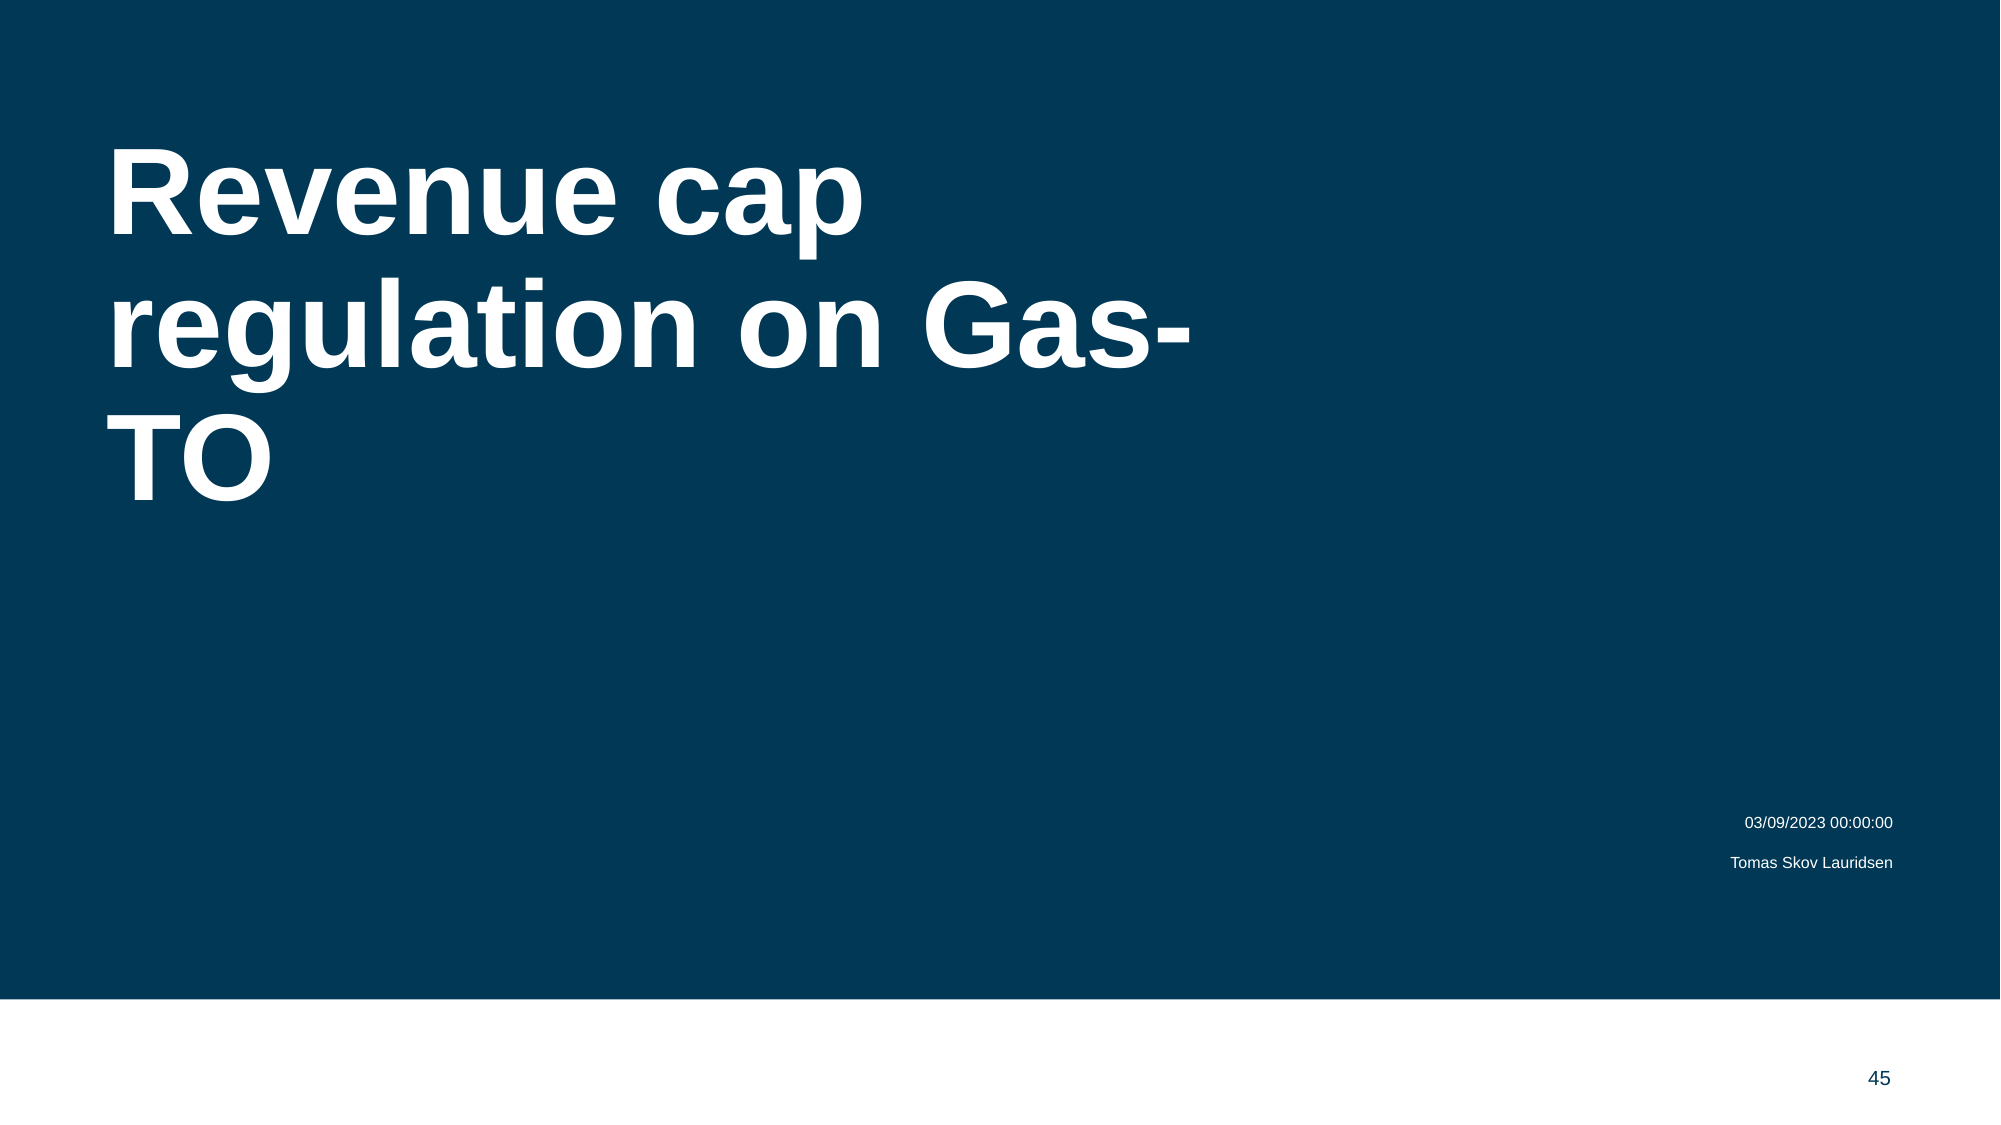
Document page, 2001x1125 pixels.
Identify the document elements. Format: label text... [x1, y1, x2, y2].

title Revenue cap regulation on Gas-TO [106, 127, 1347, 632]
